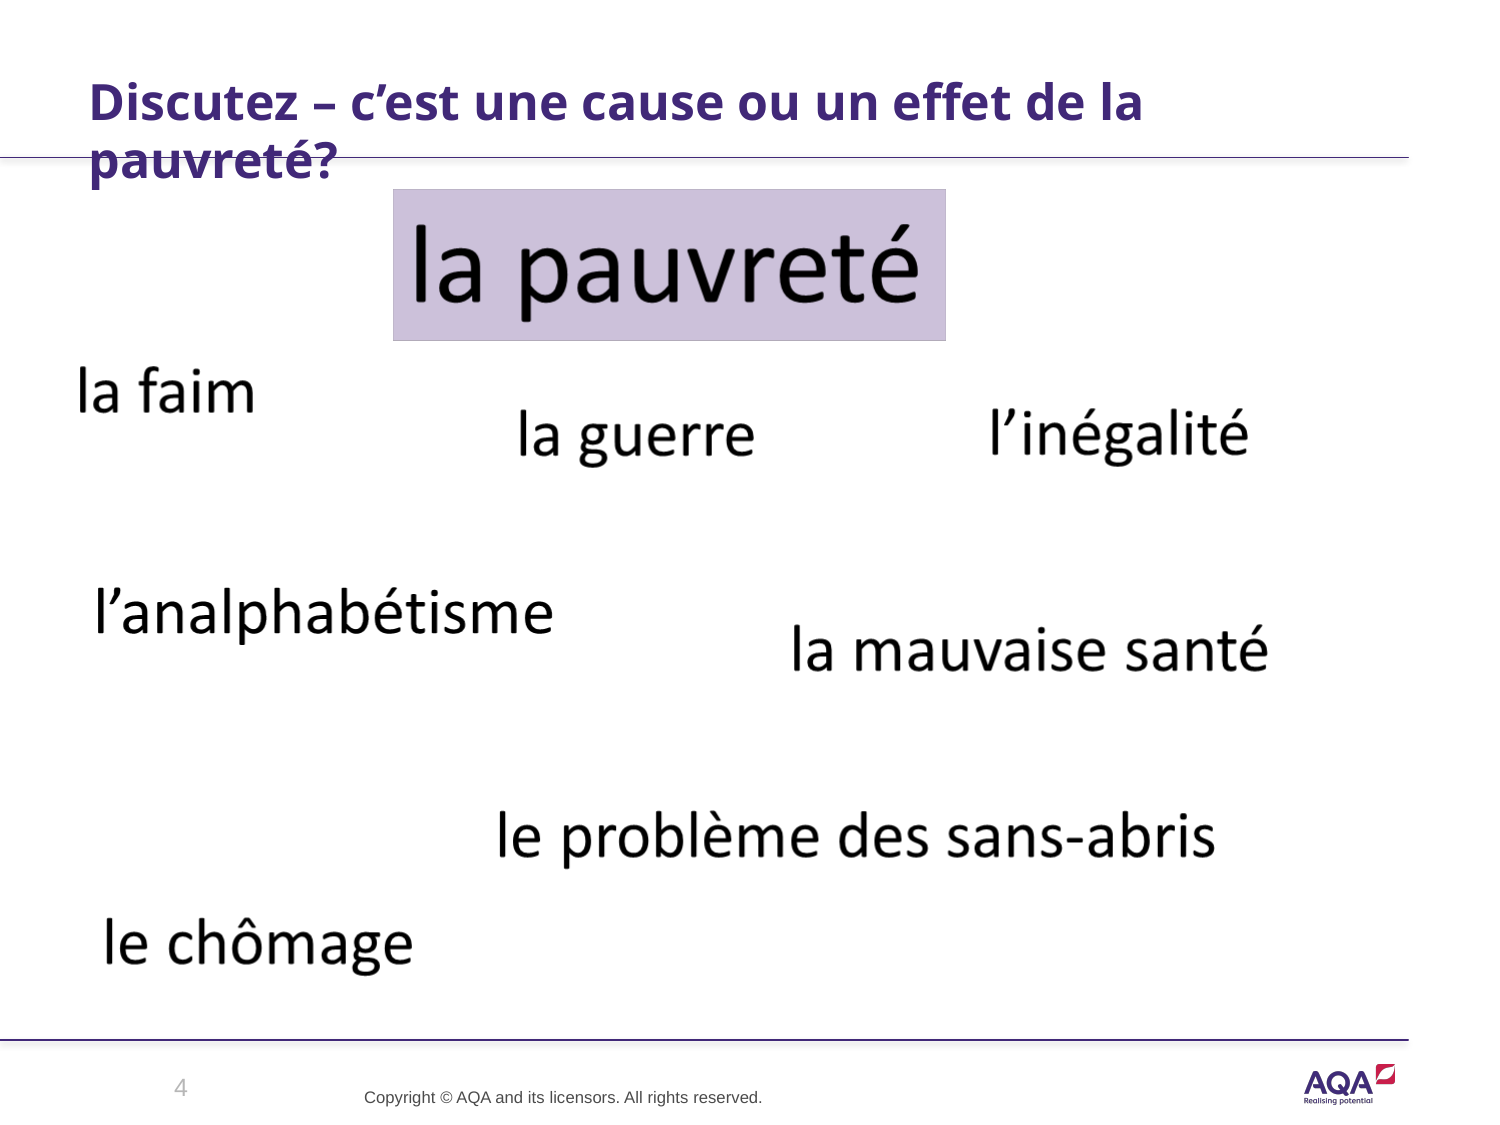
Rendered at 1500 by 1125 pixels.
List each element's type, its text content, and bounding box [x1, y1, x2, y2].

footer Copyright © AQA and its licensors. All rights reserved. [324, 1085, 764, 1125]
title Discutez – c’est une cause ou un effet de la pauvreté? [88, 72, 1409, 144]
picture [748, 587, 1367, 729]
picture [339, 160, 1291, 514]
slide_number 4 [88, 1056, 204, 1116]
picture [52, 550, 628, 693]
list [34, 329, 298, 471]
picture [1304, 1064, 1395, 1105]
picture [60, 774, 1335, 1023]
